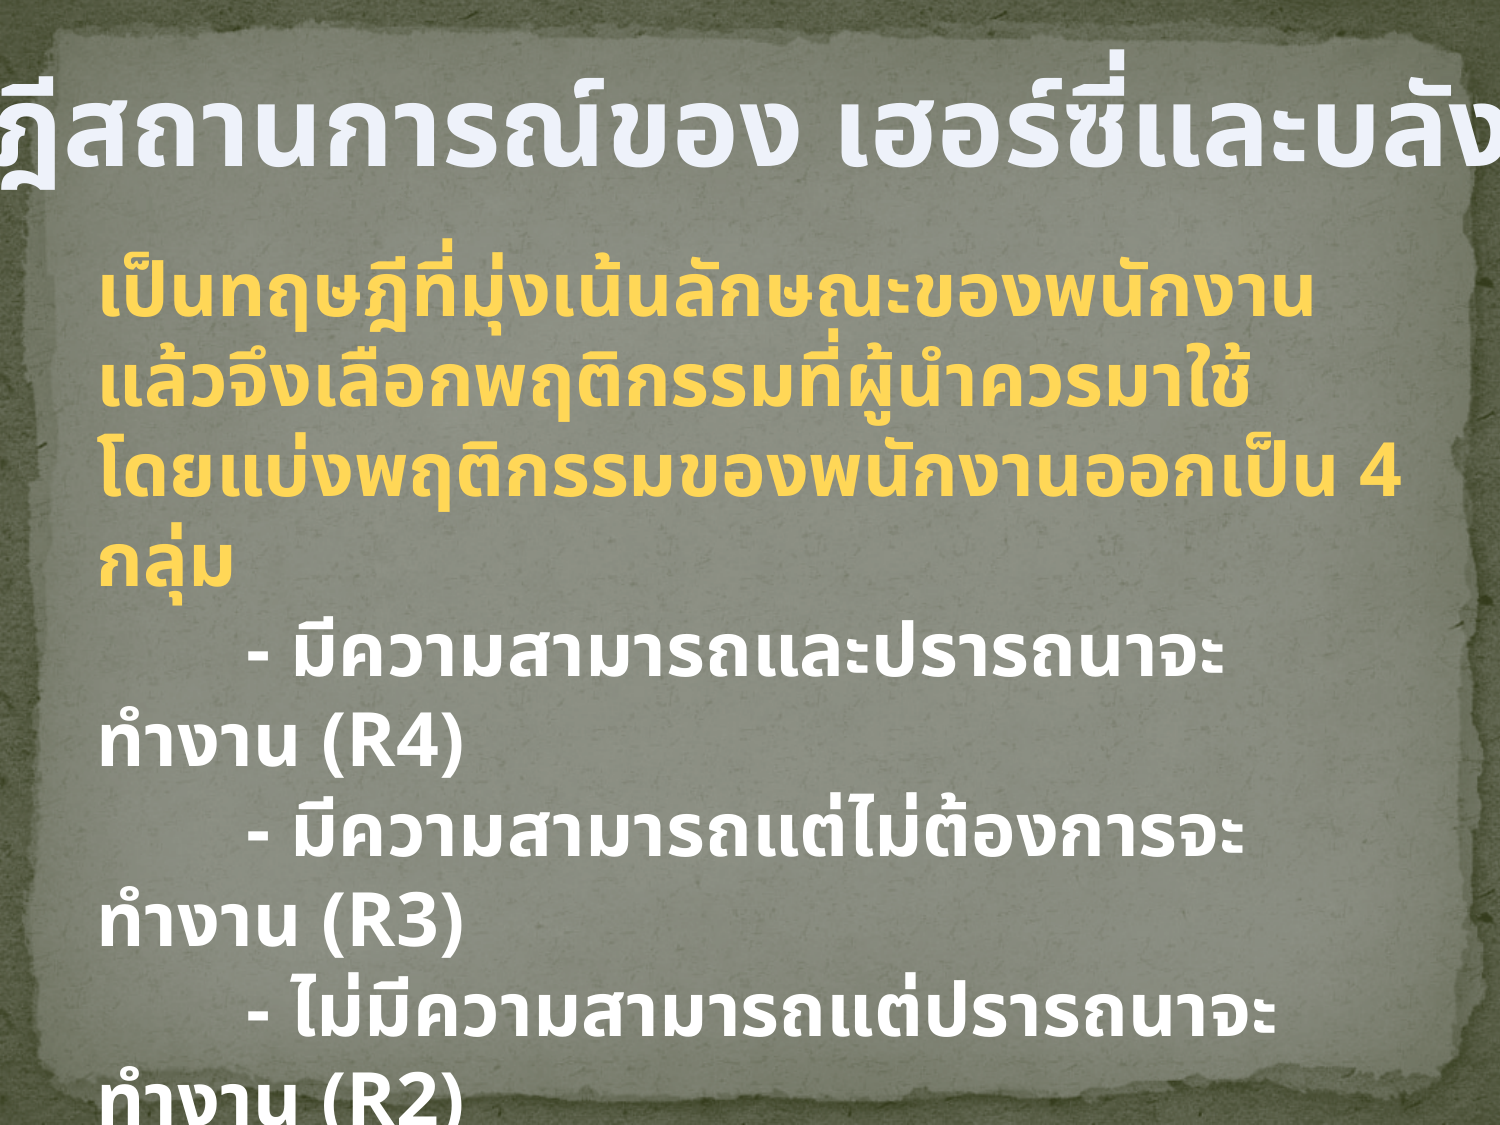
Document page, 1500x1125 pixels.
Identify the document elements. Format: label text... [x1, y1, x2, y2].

text_box ทฤษฎีสถานการณ์ของ เฮอร์ซี่และบลังชาร์ด [0, 46, 1500, 197]
text_box เป็นทฤษฎีที่มุ่งเน้นลักษณะของพนักงาน แล้วจึงเลือกพฤติกรรมที่ผู้นำควรมาใช้ โดยแบ่งพฤติกรรมของพนักงานออกเป็น 4 กลุ่ม - มีความสามารถและปรารถนาจะทำงาน (R4) - มีความสามารถแต่ไม่ต้องการจะทำงาน (R3) - ไม่มีความสามารถแต่ปรารถนาจะทำงาน (R2) - ไม่มีความสามารถและไม่ปรารถนาจะทำงาน (R1) [81, 234, 1418, 1125]
